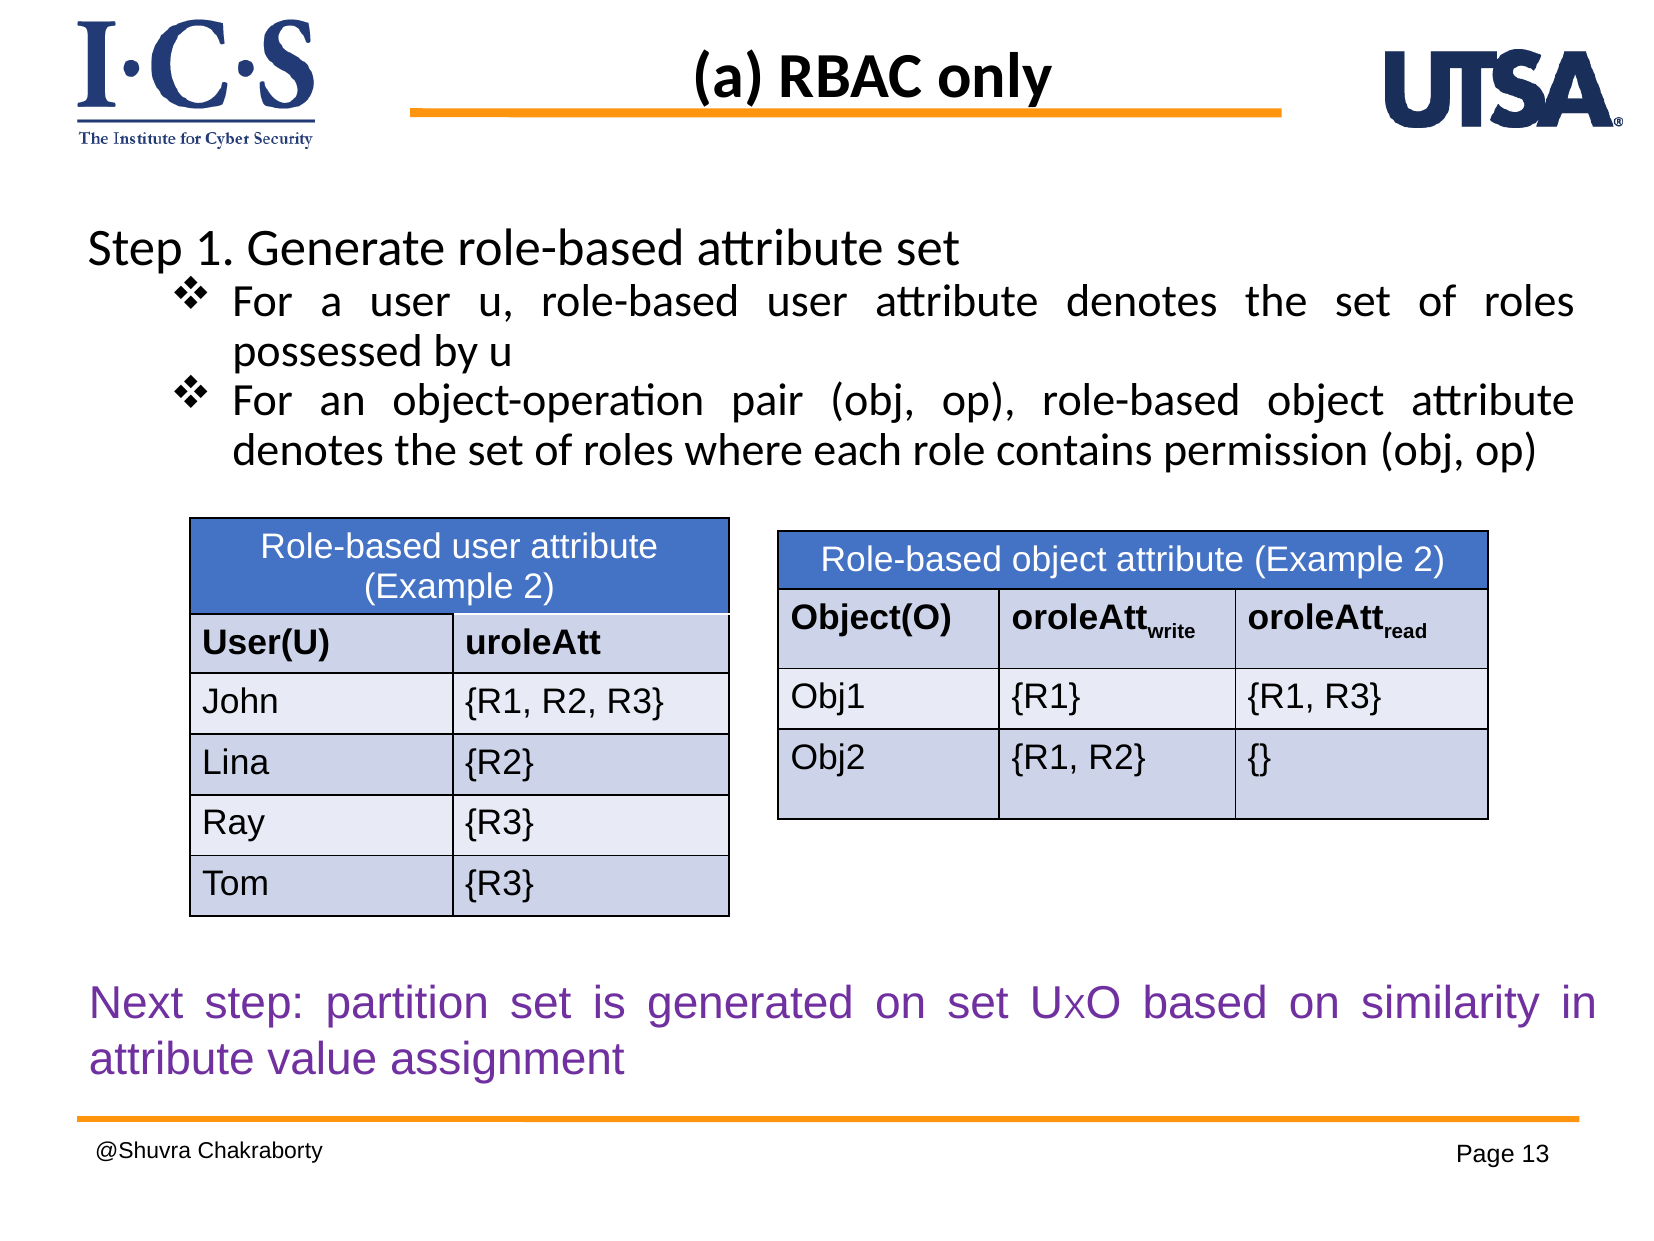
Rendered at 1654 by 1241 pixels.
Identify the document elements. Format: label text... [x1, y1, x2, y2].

table_cell oroleAttwrite [1000, 590, 1235, 668]
table_cell {R1} [1000, 669, 1235, 728]
table_cell John [191, 674, 452, 733]
picture [73, 0, 317, 151]
table_cell Tom [191, 856, 452, 915]
table_cell Obj2 [779, 730, 998, 818]
table_cell {R2} [454, 735, 728, 794]
table_cell {R3} [454, 856, 728, 915]
table_cell Ray [191, 796, 452, 855]
table_cell User(U) [191, 615, 452, 672]
table_header Role-based object attribute (Example 2) [779, 532, 1487, 588]
text_box Next step: partition set is generated on set UXO based on similarity in attribute value assignment [74, 965, 1612, 1115]
slide_number @Shuvra Chakraborty [80, 1119, 535, 1180]
picture [1385, 49, 1623, 128]
table_cell Lina [191, 735, 452, 794]
table_cell {R3} [454, 796, 728, 855]
table_cell Object(O) [779, 590, 998, 668]
table_cell uroleAtt [454, 615, 728, 672]
table_header Role-based user attribute (Example 2) [191, 519, 728, 613]
table_cell oroleAttread [1236, 590, 1487, 668]
table_cell {} [1236, 730, 1487, 818]
text_box (a) RBAC only [472, 13, 1274, 120]
text_box Step 1. Generate role-based attribute set For a user u, role-based user attribute denotes the set of roles possessed by u For an object-operation pair (obj, op), role-based object attribute denotes the set of roles where each role contains permission (obj, op) [72, 212, 1591, 1083]
table_cell {R1, R2} [1000, 730, 1235, 818]
table_cell Obj1 [779, 669, 998, 728]
table_cell {R1, R3} [1236, 669, 1487, 728]
table_cell {R1, R2, R3} [454, 674, 728, 733]
